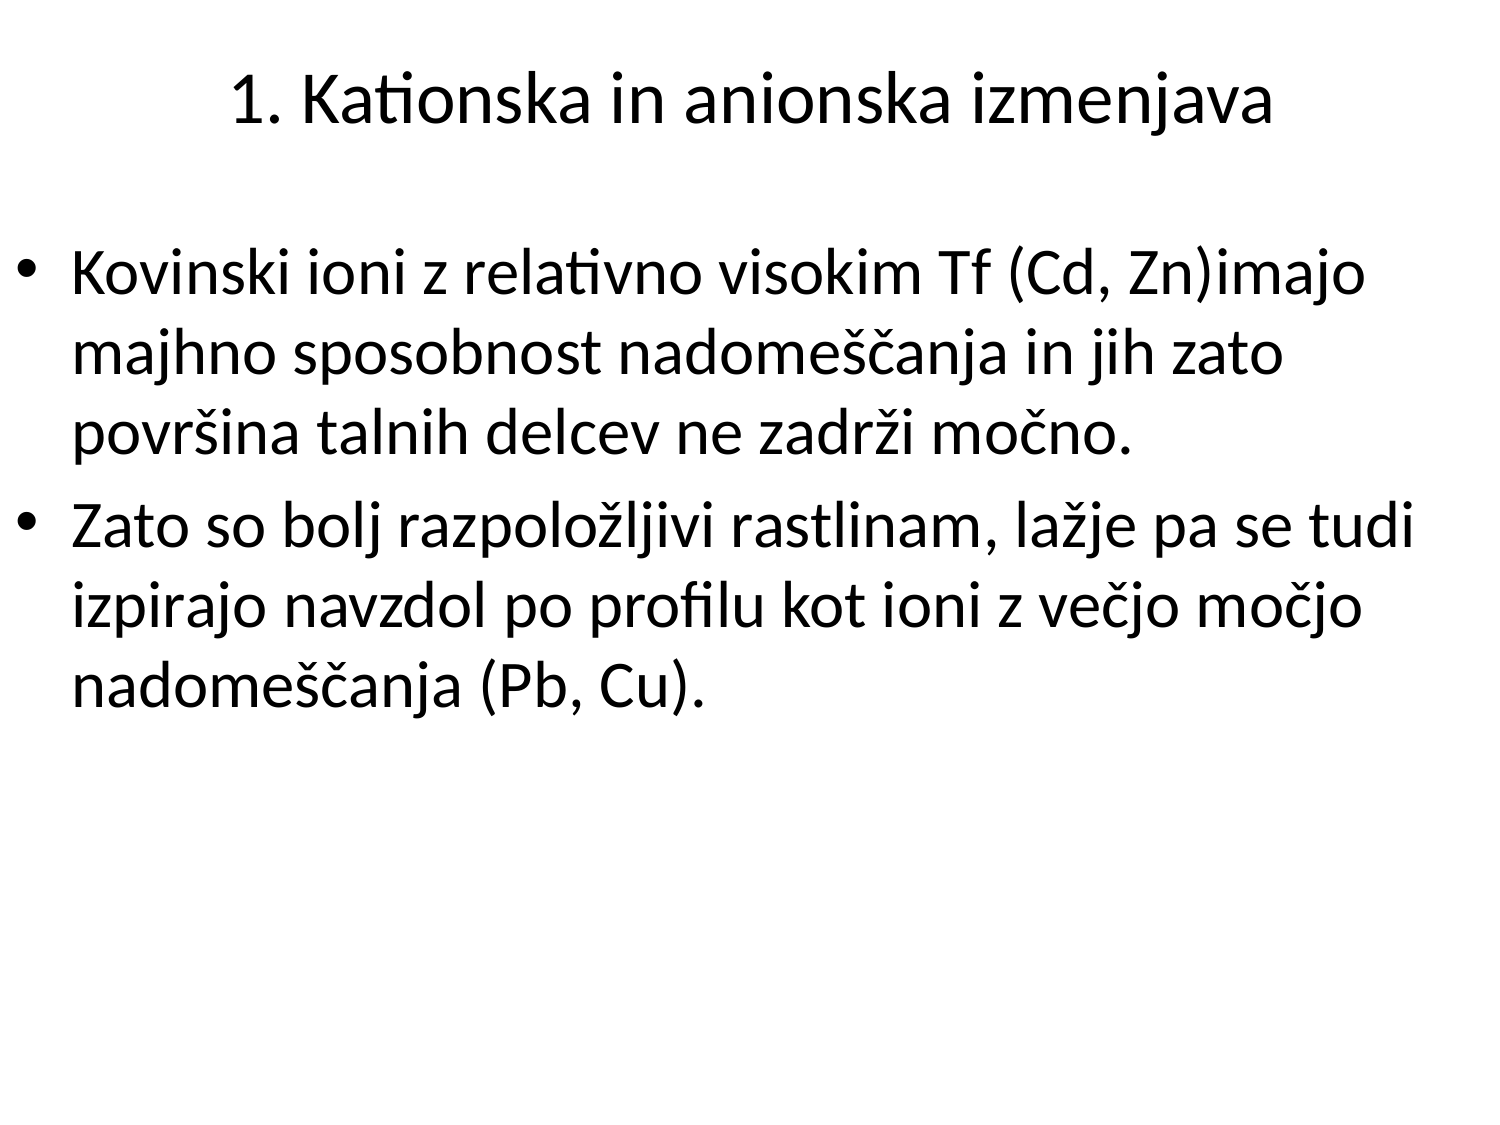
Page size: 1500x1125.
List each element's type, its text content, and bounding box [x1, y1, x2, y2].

list Kovinski ioni z relativno visokim Tf (Cd, Zn)imajo majhno sposobnost nadomeščanja in jih zato površina talnih delcev ne zadrži močno. Zato so bolj razpoložljivi rastlinam, lažje pa se tudi izpirajo navzdol po profilu kot ioni z večjo močjo nadomeščanja (Pb, Cu). [0, 219, 1500, 858]
title 1. Kationska in anionska izmenjava [76, 0, 1428, 188]
